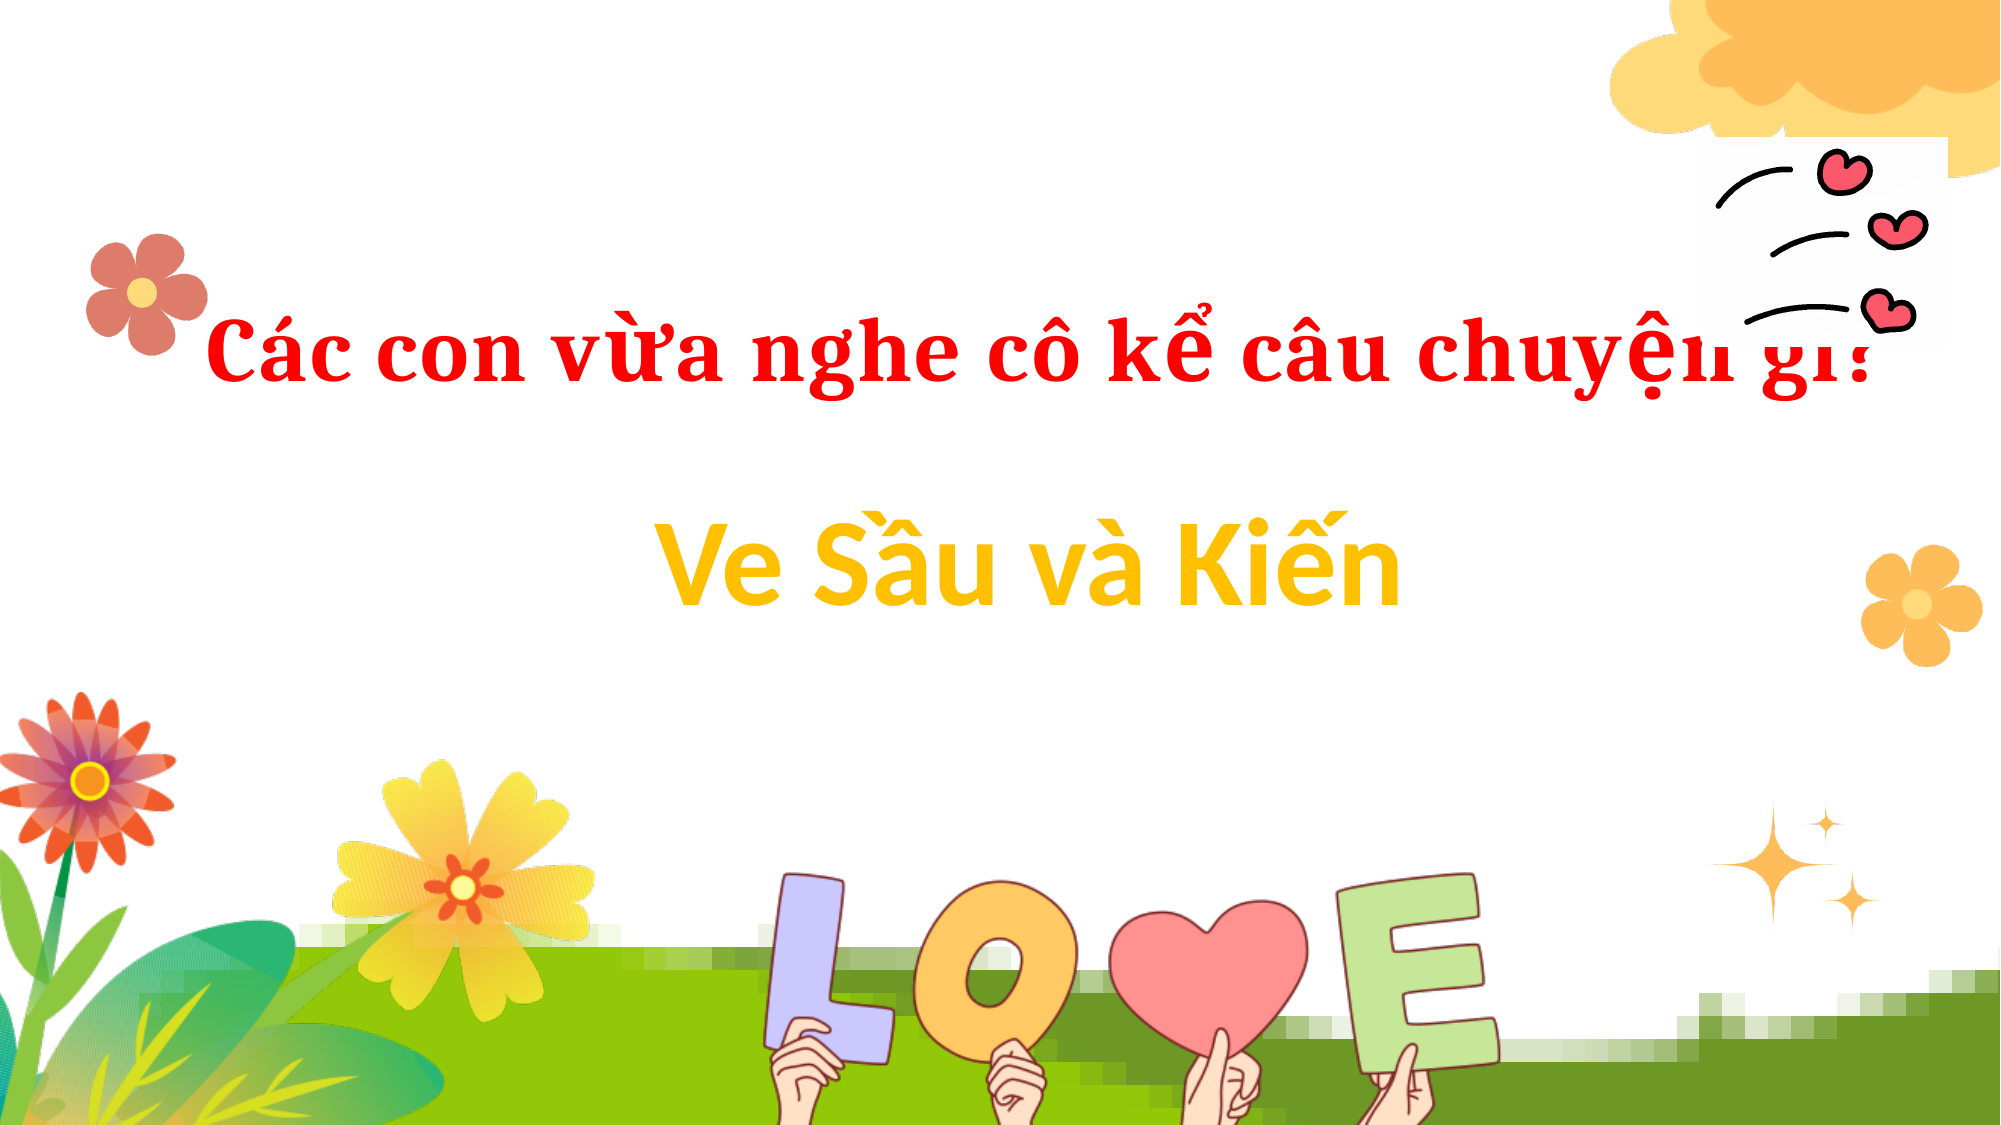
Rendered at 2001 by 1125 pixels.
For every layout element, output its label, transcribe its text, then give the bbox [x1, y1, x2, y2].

text_box Ve Sầu và Kiến [639, 472, 1703, 638]
picture [1825, 511, 2000, 693]
picture [0, 692, 2000, 1125]
picture [50, 200, 229, 382]
text_box Các con vừa nghe cô kể câu chuyện gì? [176, 294, 1915, 401]
picture [1609, 0, 2000, 347]
